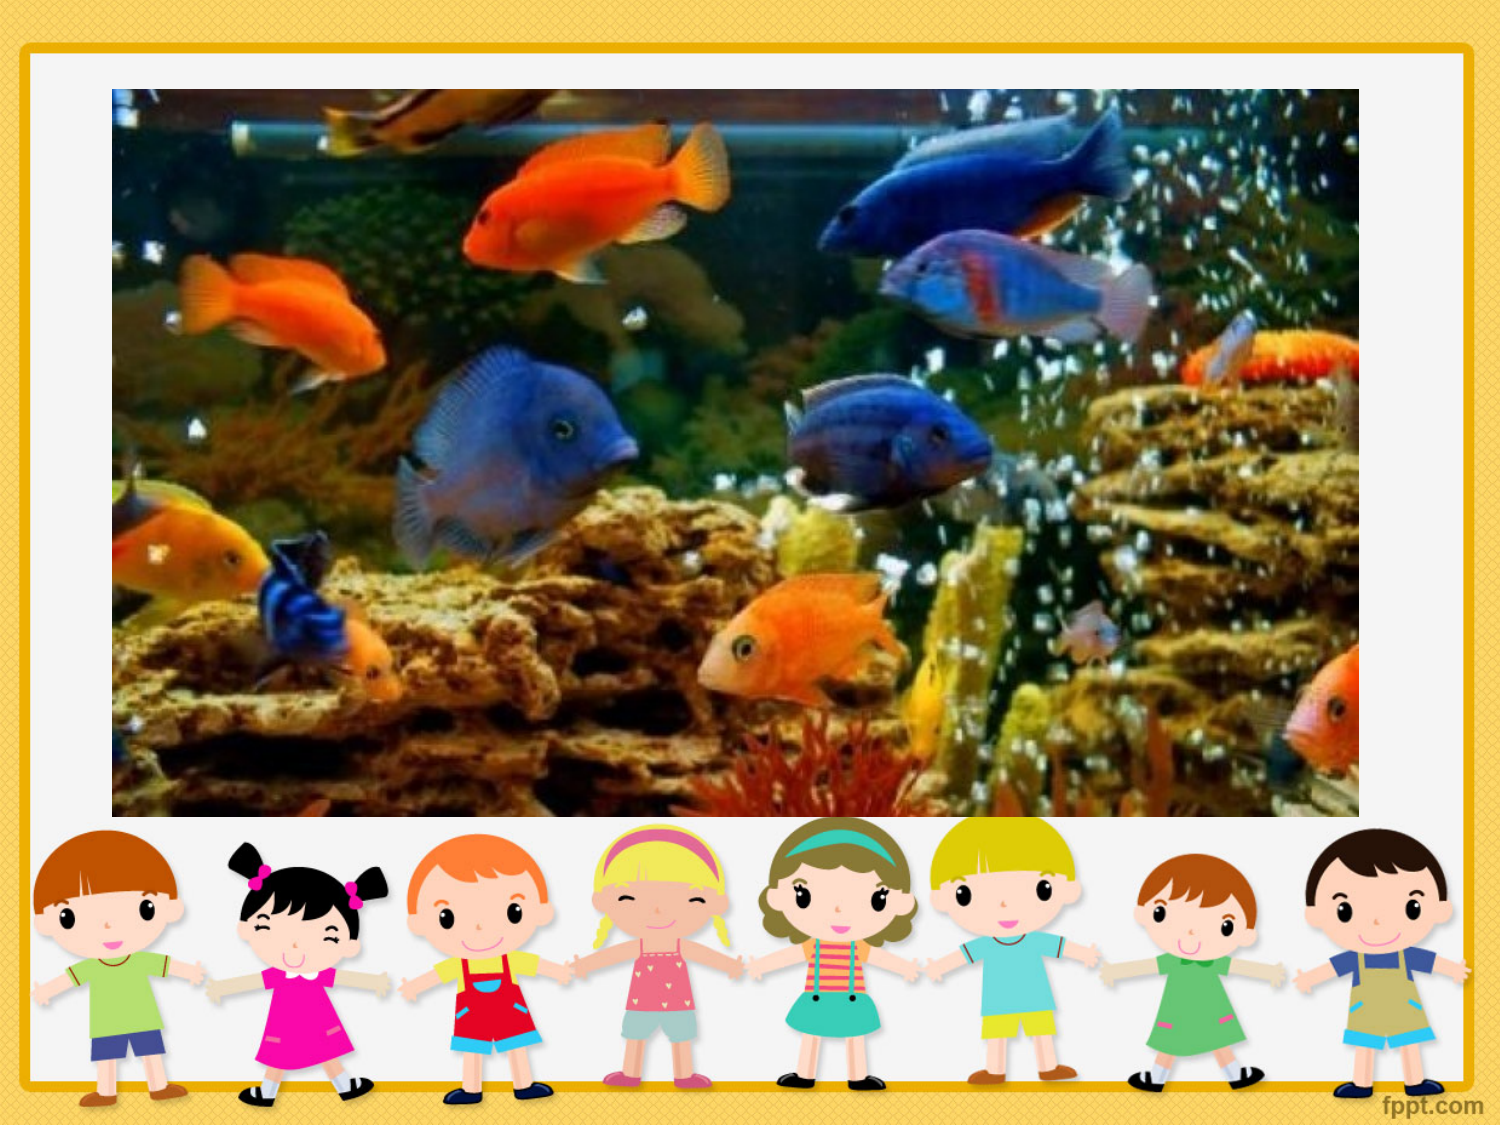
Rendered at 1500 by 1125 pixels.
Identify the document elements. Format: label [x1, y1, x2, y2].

picture [0, 0, 1500, 1125]
list [111, 89, 1360, 817]
